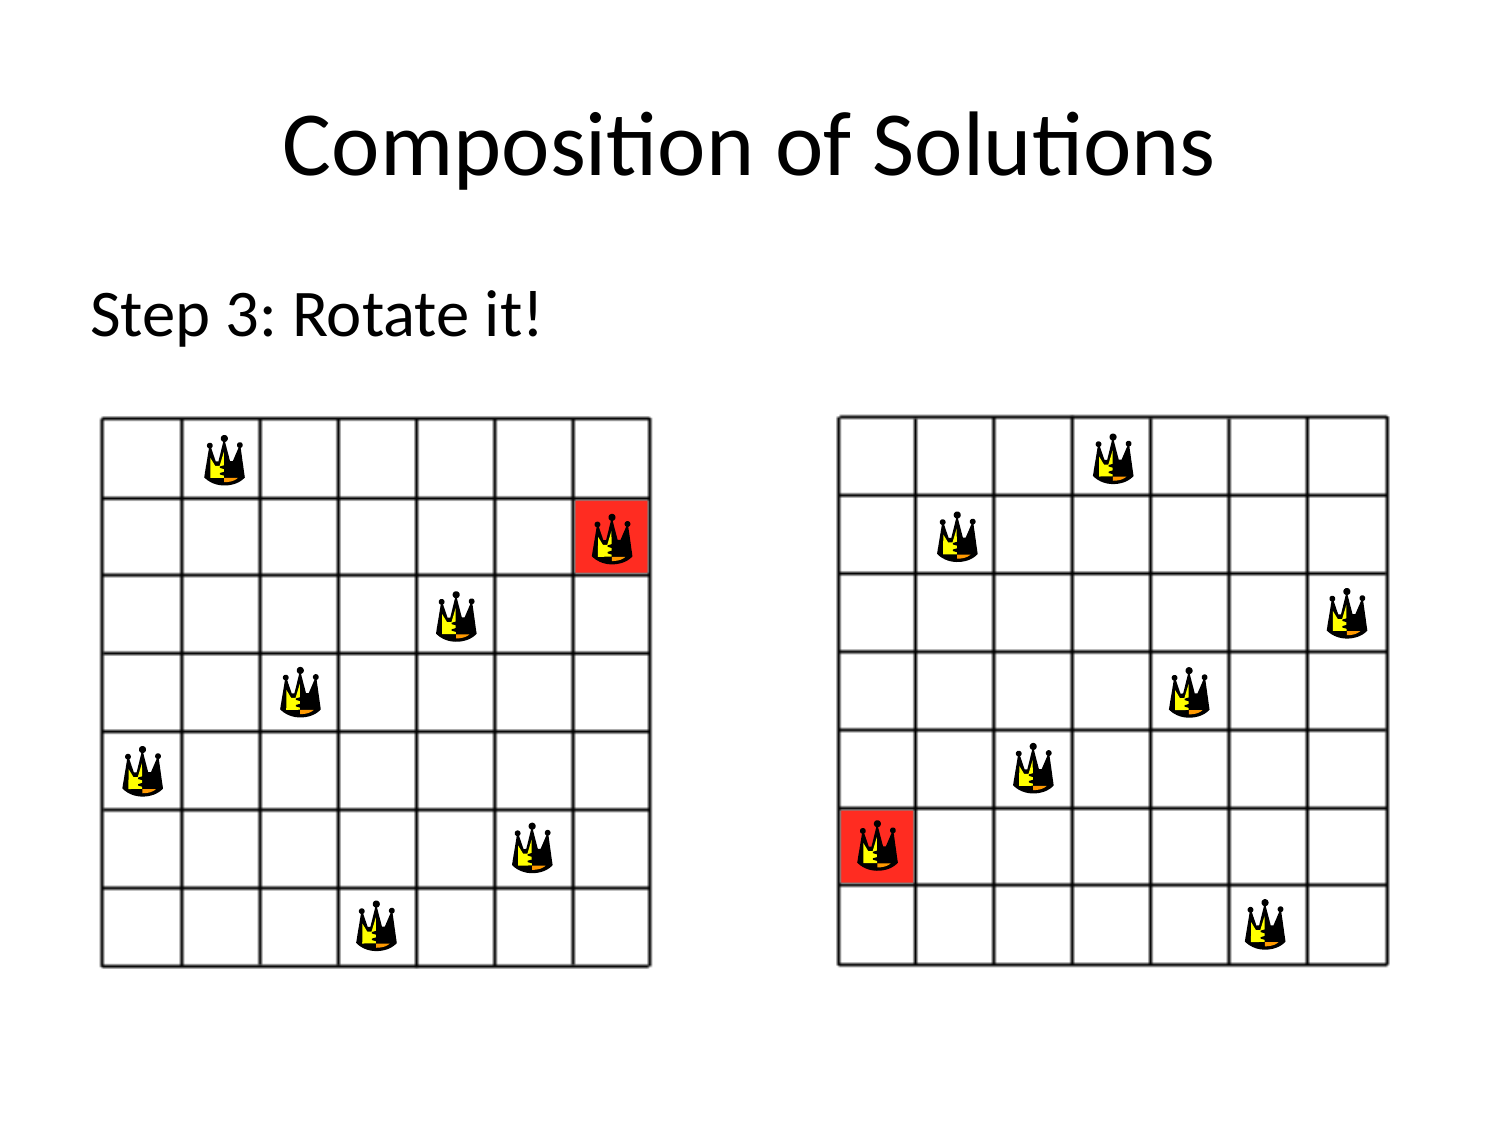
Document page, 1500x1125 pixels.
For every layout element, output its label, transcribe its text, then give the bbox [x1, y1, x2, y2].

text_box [64, 379, 691, 1006]
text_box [799, 379, 1426, 1006]
title Composition of Solutions [75, 45, 1425, 233]
list Step 3: Rotate it! [75, 262, 1425, 1005]
